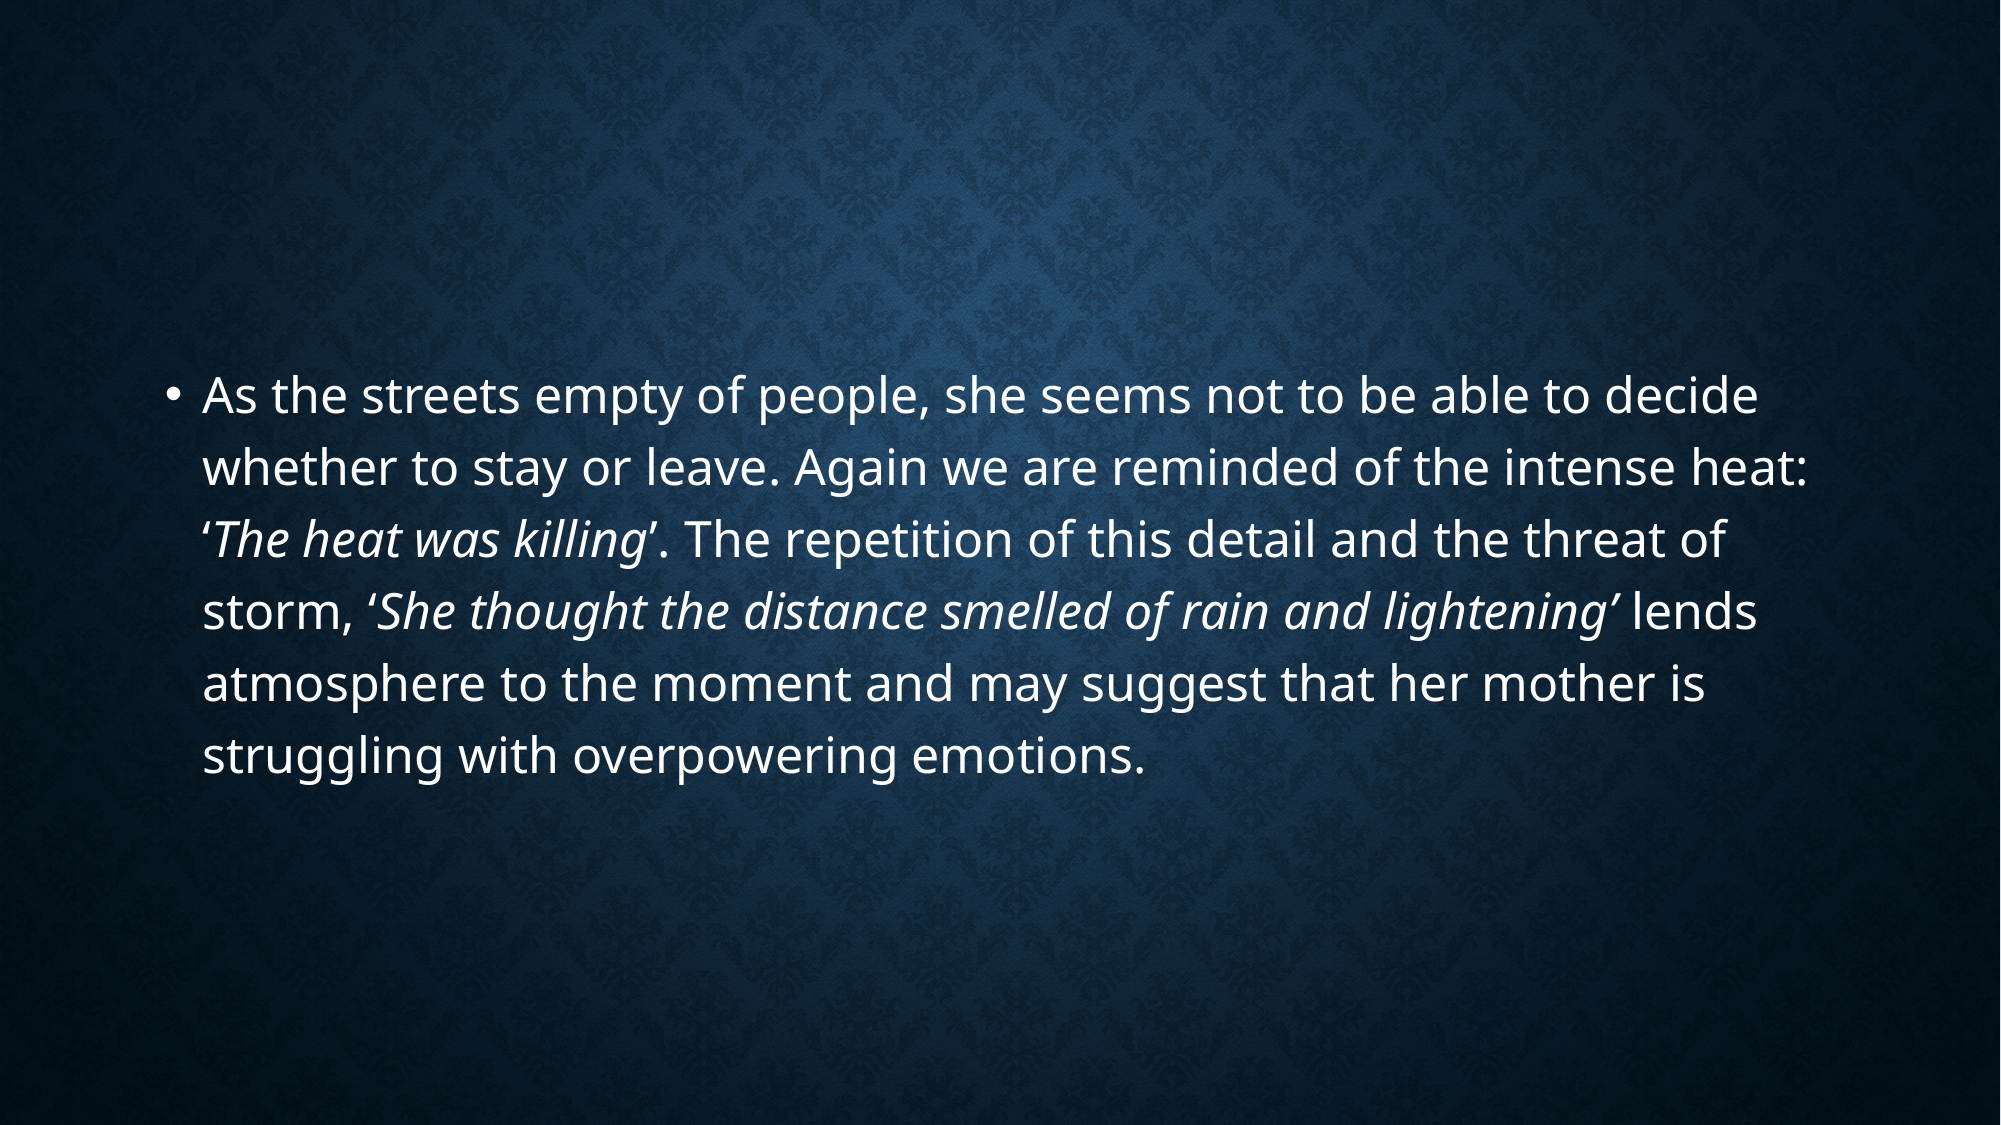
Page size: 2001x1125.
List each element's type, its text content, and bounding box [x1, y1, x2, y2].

list As the streets empty of people, she seems not to be able to decide whether to stay or leave. Again we are reminded of the intense heat: ‘The heat was killing’. The repetition of this detail and the threat of storm, ‘She thought the distance smelled of rain and lightening’ lends atmosphere to the moment and may suggest that her mother is struggling with overpowering emotions. [149, 343, 1849, 950]
